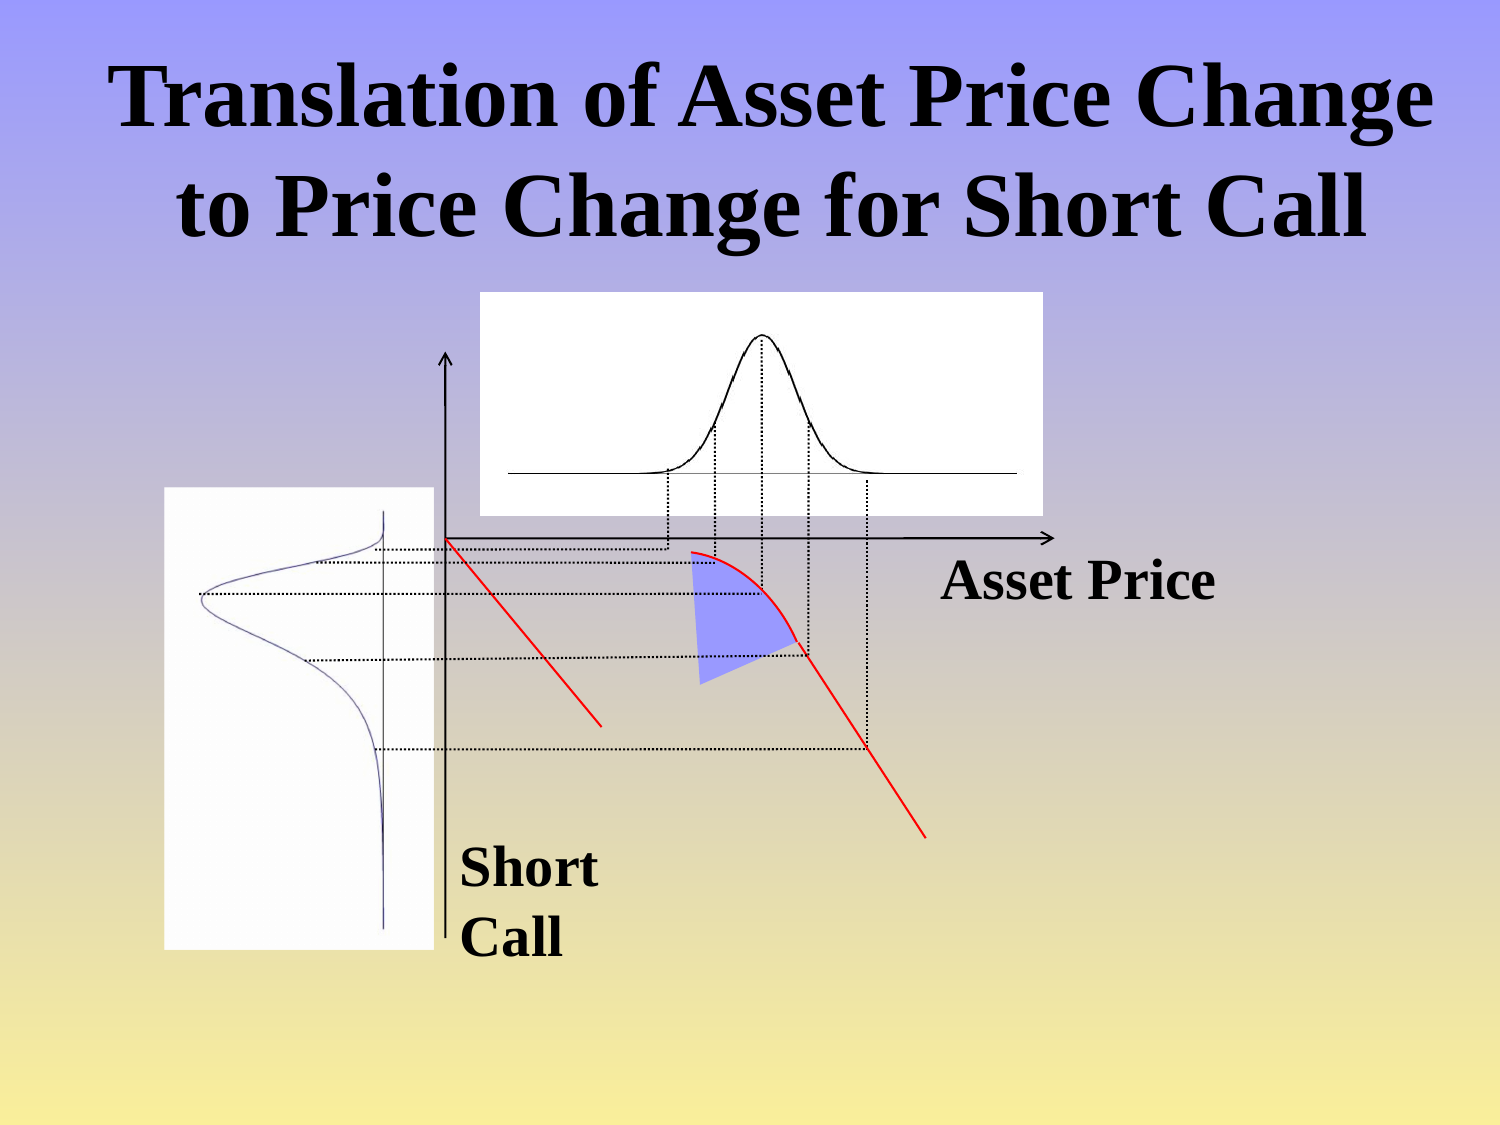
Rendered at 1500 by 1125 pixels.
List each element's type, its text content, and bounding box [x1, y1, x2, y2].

title Translation of Asset Price Change to Price Change for Short Call [75, 20, 1471, 270]
picture [480, 292, 1044, 339]
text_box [163, 339, 1243, 978]
